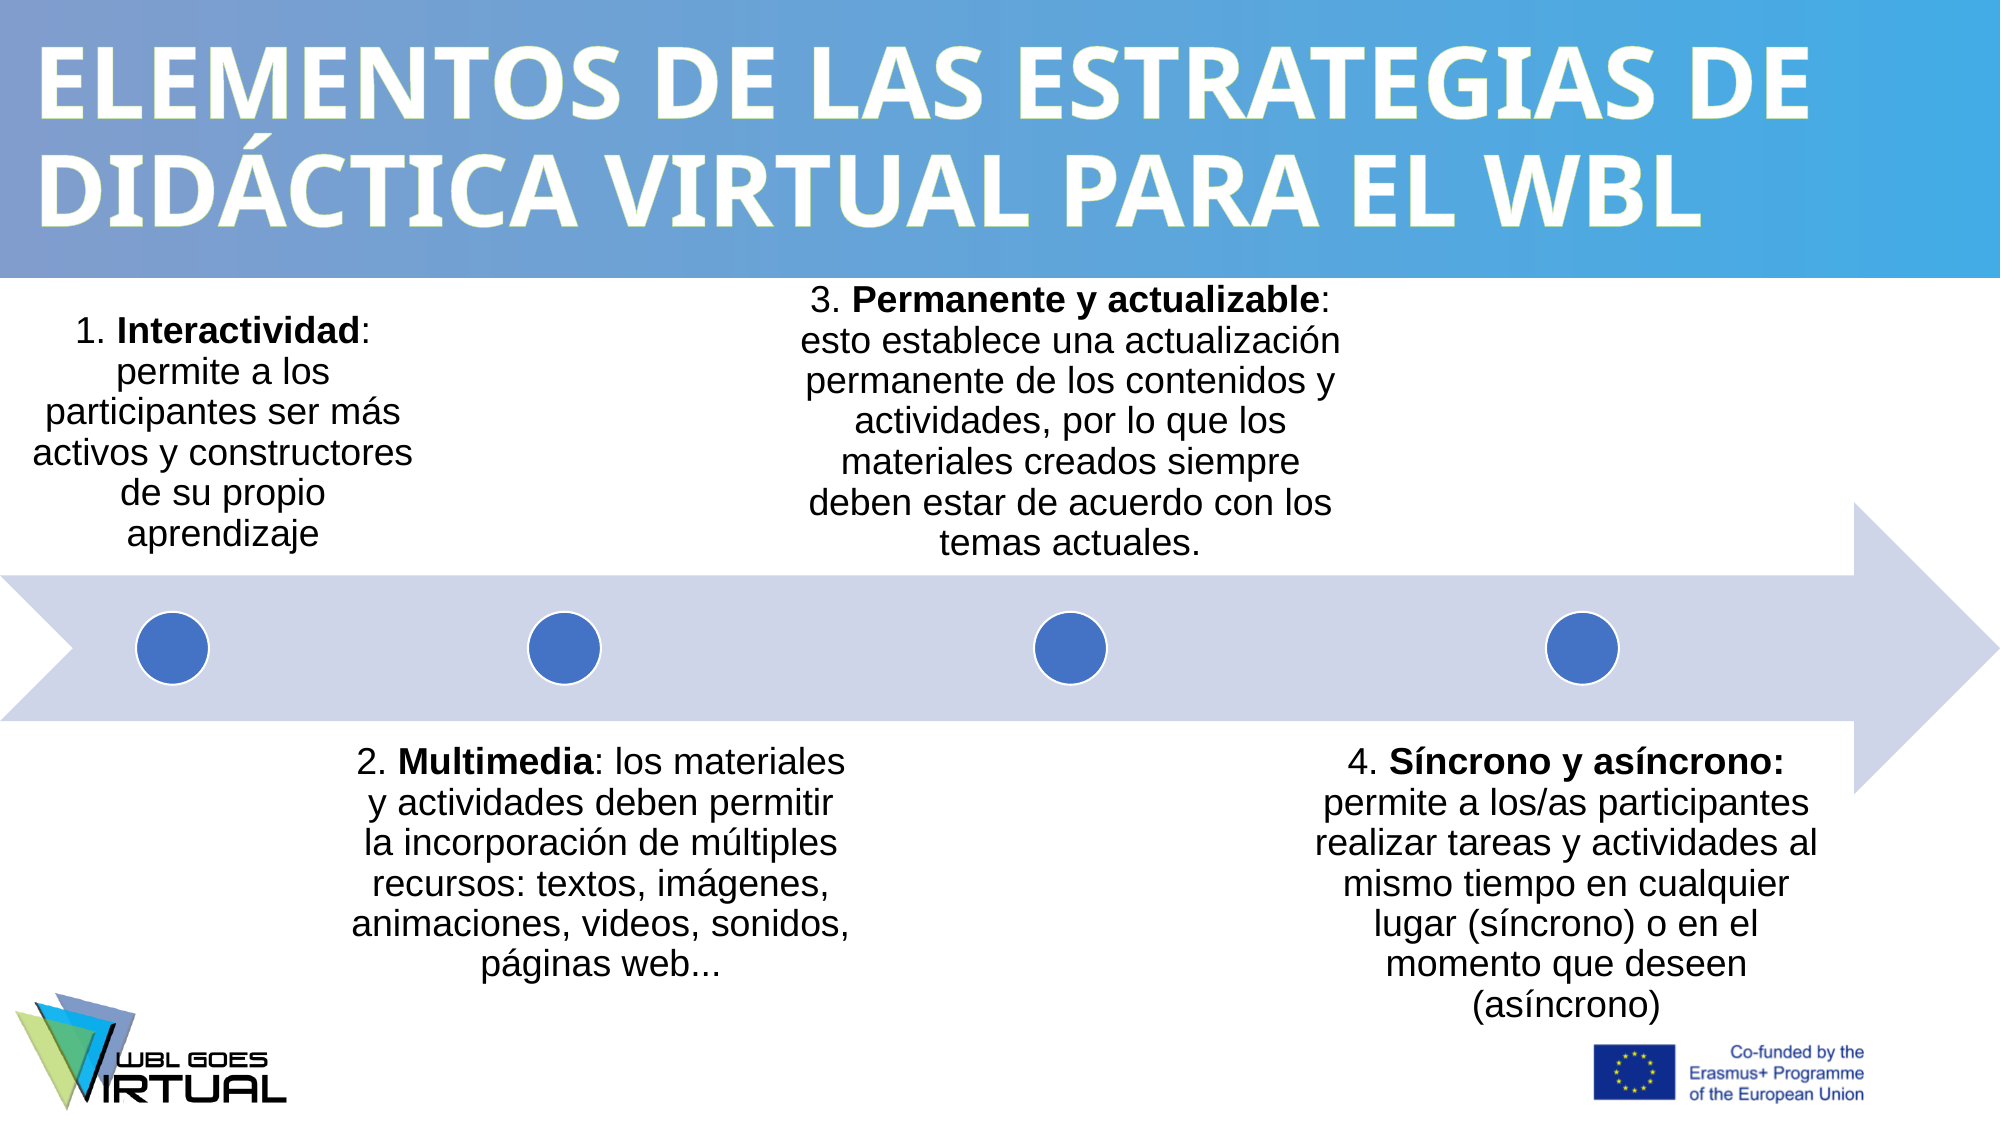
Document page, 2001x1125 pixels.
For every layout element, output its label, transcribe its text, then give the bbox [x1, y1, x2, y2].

text_box [134, 610, 211, 686]
text_box 1. Interactividad: permite a los participantes ser más activos y constructores de su propio aprendizaje [0, 283, 446, 576]
picture [1577, 1029, 1878, 1116]
title ELEMENTOS DE LAS ESTRATEGIAS DE DIDÁCTICA VIRTUAL PARA EL WBL [17, 15, 1983, 266]
text_box [0, 502, 2000, 795]
text_box [1544, 610, 1620, 686]
text_box 3. Permanente y actualizable: esto establece una actualización permanente de los contenidos y actividades, por lo que los materiales creados siempre deben estar de acuerdo con los temas actuales. [784, 283, 1357, 576]
text_box 2. Multimedia: los materiales y actividades deben permitir la incorporación de múltiples recursos: textos, imágenes, animaciones, videos, sonidos, páginas web... [328, 721, 874, 1014]
picture [11, 990, 291, 1115]
text_box [526, 610, 602, 686]
text_box [1032, 610, 1109, 686]
text_box 4. Síncrono y asíncrono: permite a los/as participantes realizar tareas y actividades al mismo tiempo en cualquier lugar (síncrono) o en el momento que deseen (asíncrono) [1287, 721, 1846, 1014]
